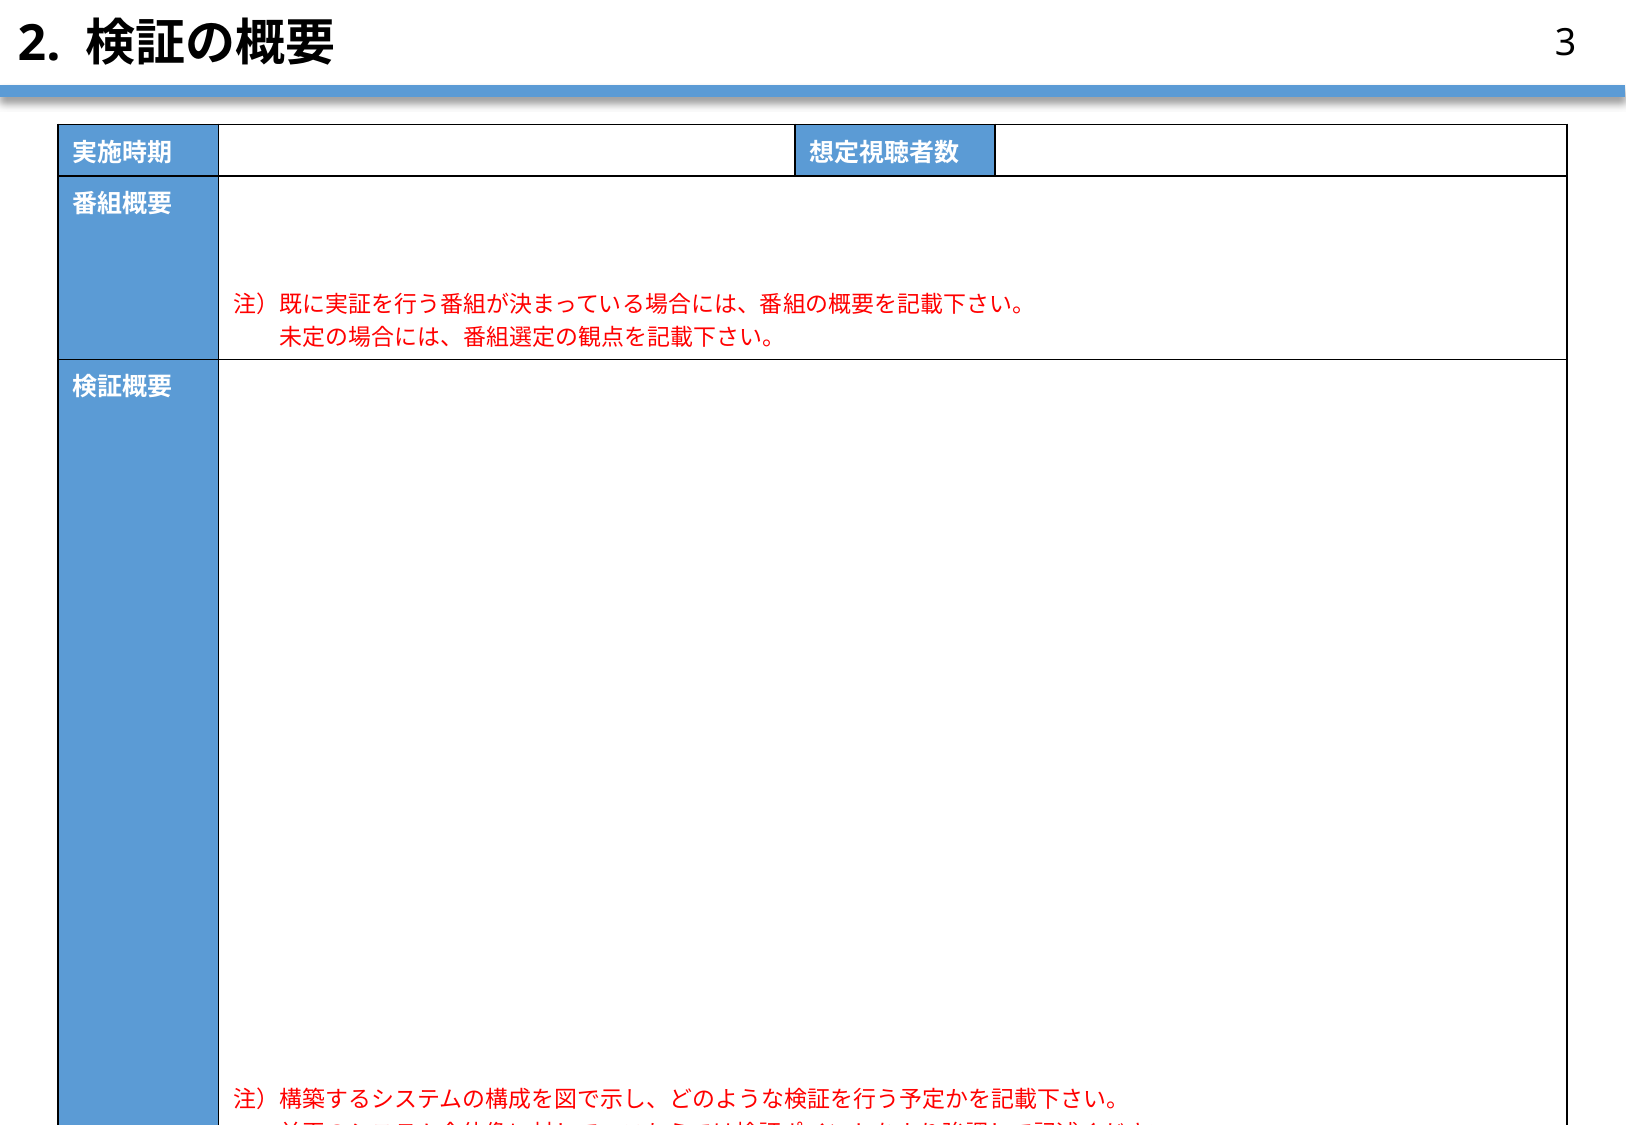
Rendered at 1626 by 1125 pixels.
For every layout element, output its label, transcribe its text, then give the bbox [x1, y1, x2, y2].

slide_number 2 [1536, 20, 1596, 67]
table_cell 番組概要 [59, 177, 218, 359]
table_cell 注）構築するシステムの構成を図で示し、どのような検証を行う予定かを記載下さい。 前頁のシステム全体像に対して、こちらでは検証ポイントをより強調して記述ください。 また、各ステークホルダーがシステムのどの部分を担当するのかも明記してください。 検証に際して、モニター宅等に機材の設置を行う場合、どのような機材を何台設置予定か等も記載下さい。 [219, 360, 1566, 1125]
table_header 想定視聴者数 [796, 125, 994, 175]
title 2. 検証の概要 [0, 0, 1625, 89]
table_header [996, 125, 1566, 175]
table_header 実施時期 [59, 125, 218, 175]
table_cell 注）既に実証を行う番組が決まっている場合には、番組の概要を記載下さい。 未定の場合には、番組選定の観点を記載下さい。 [219, 177, 1566, 359]
table_header [219, 125, 794, 175]
table_cell 検証概要 [59, 360, 218, 1125]
